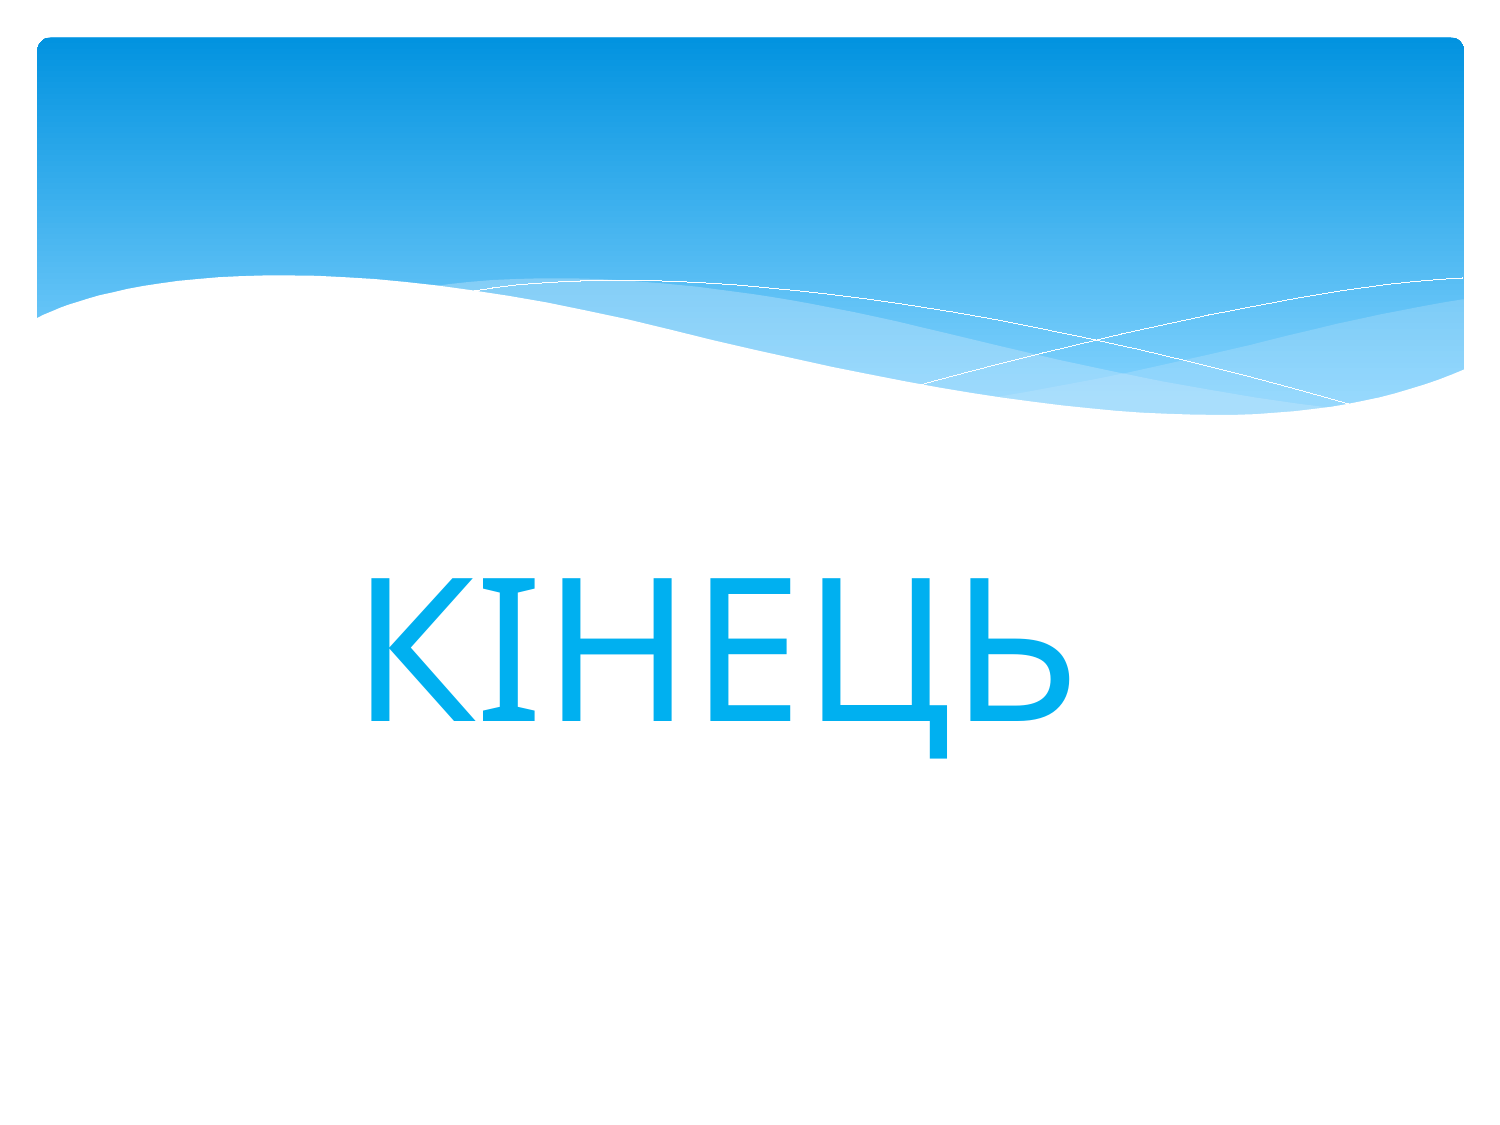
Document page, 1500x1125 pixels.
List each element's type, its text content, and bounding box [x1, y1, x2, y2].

title КІНЕЦЬ [41, 538, 1392, 745]
